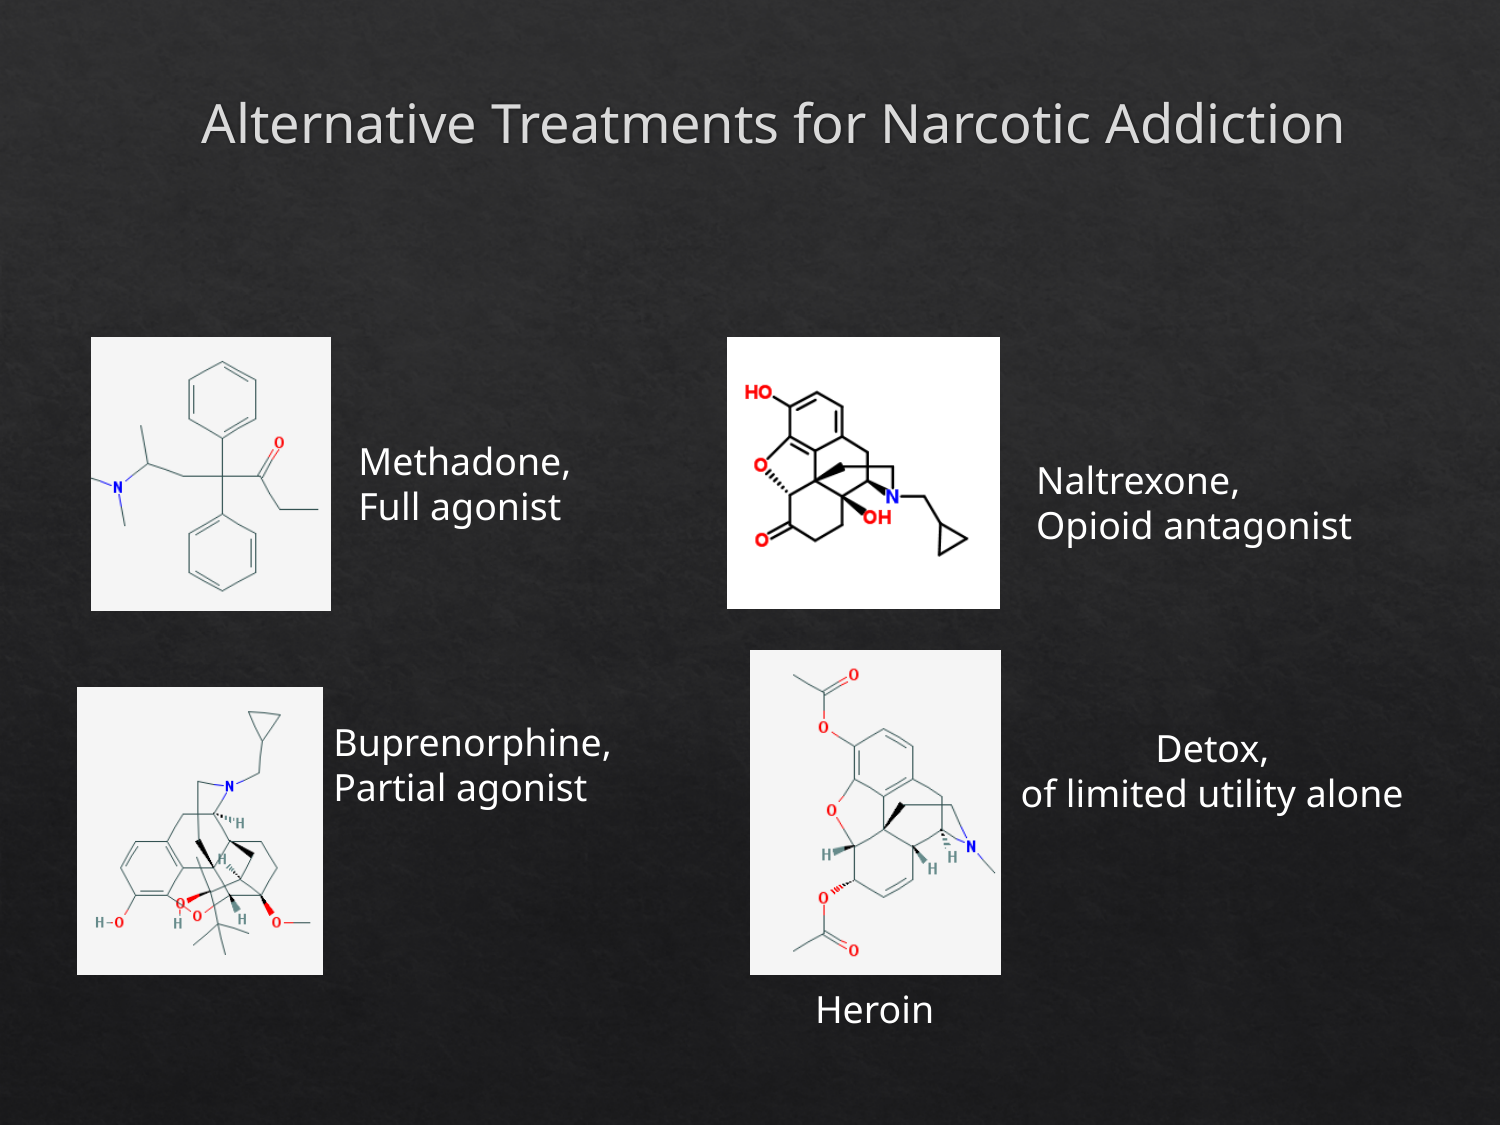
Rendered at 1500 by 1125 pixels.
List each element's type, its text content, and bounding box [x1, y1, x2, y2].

text_box Heroin [800, 987, 951, 1039]
picture [749, 650, 1001, 976]
title Alternative Treatments for Narcotic Addiction [123, 62, 1425, 182]
text_box Naltrexone, Opioid antagonist [1021, 449, 1414, 555]
picture [77, 687, 324, 976]
picture [727, 337, 1000, 610]
text_box Detox, of limited utility alone [1008, 717, 1438, 823]
text_box Methadone, Full agonist [343, 430, 605, 536]
picture [91, 337, 331, 611]
text_box Buprenorphine, Partial agonist [332, 711, 650, 817]
